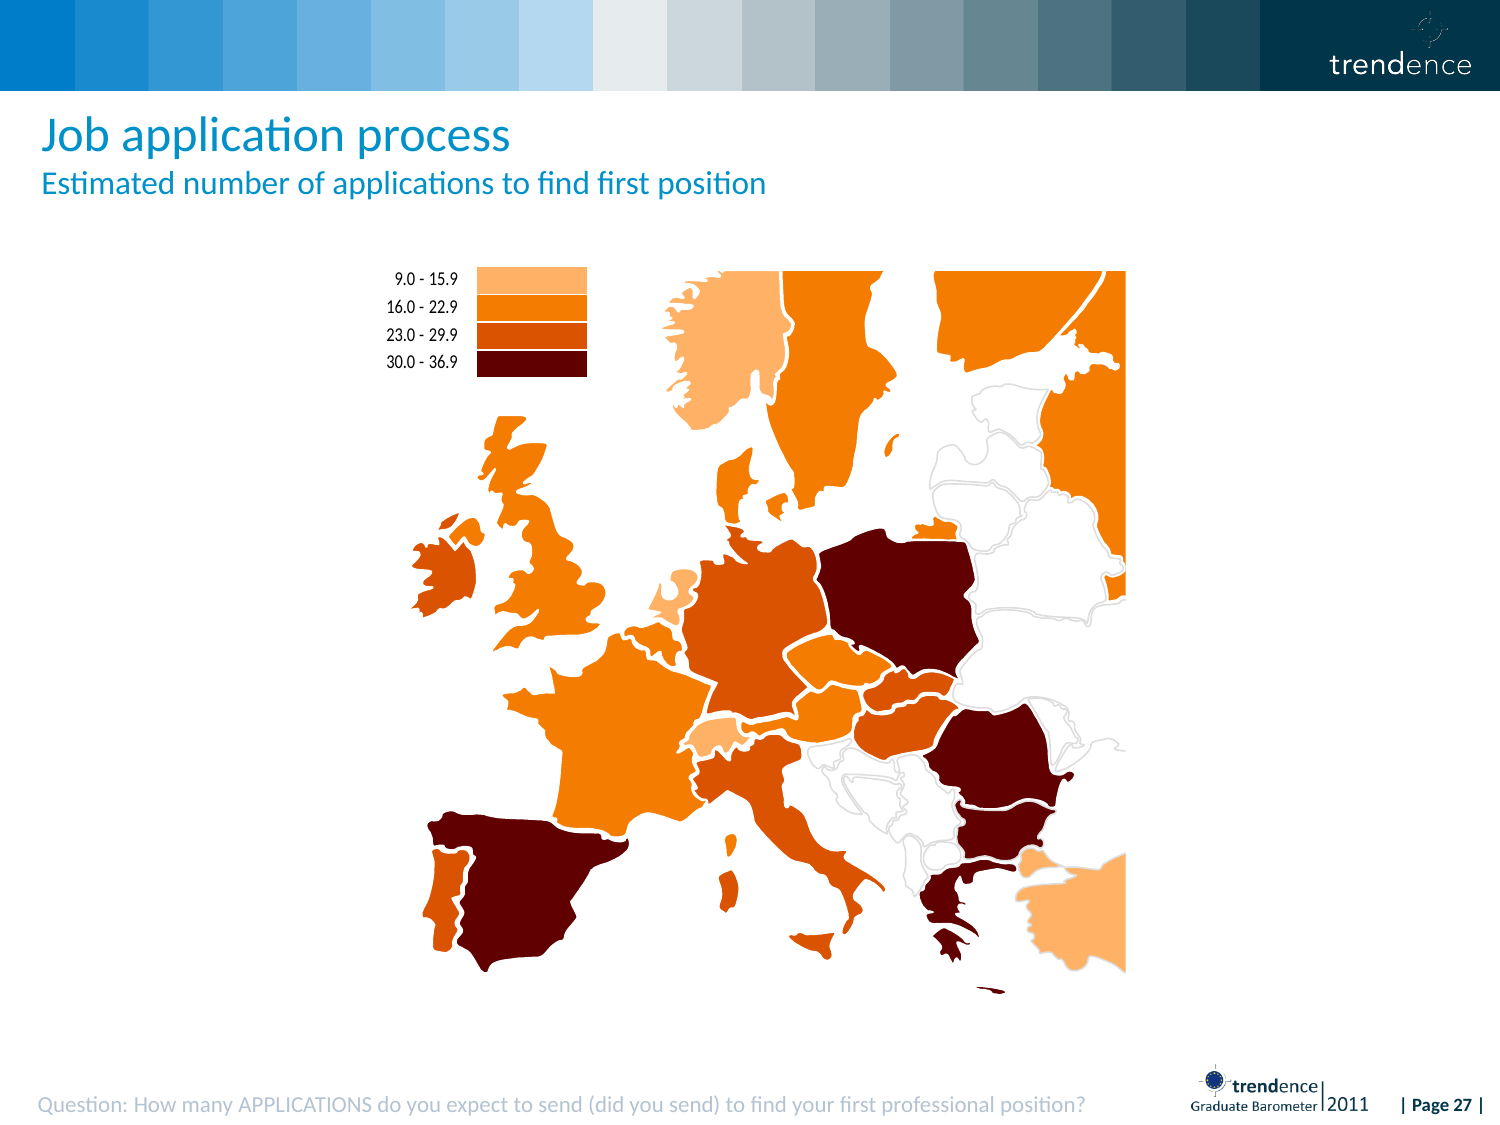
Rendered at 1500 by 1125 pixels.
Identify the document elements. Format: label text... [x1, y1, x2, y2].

picture [1354, 61, 1367, 73]
picture [1344, 60, 1351, 74]
picture [1372, 61, 1376, 73]
text_box Question: How many APPLICATIONS do you expect to send (did you send) to find your first professional position? [37, 1082, 1105, 1125]
picture [1377, 60, 1384, 74]
picture [0, 0, 1259, 91]
title Job application process Estimated number of applications to find first position [41, 101, 1365, 202]
picture [1458, 65, 1470, 69]
picture [1398, 51, 1403, 74]
picture [1389, 60, 1397, 74]
picture [373, 250, 1126, 1023]
picture [1330, 56, 1339, 74]
picture [1191, 1064, 1368, 1111]
